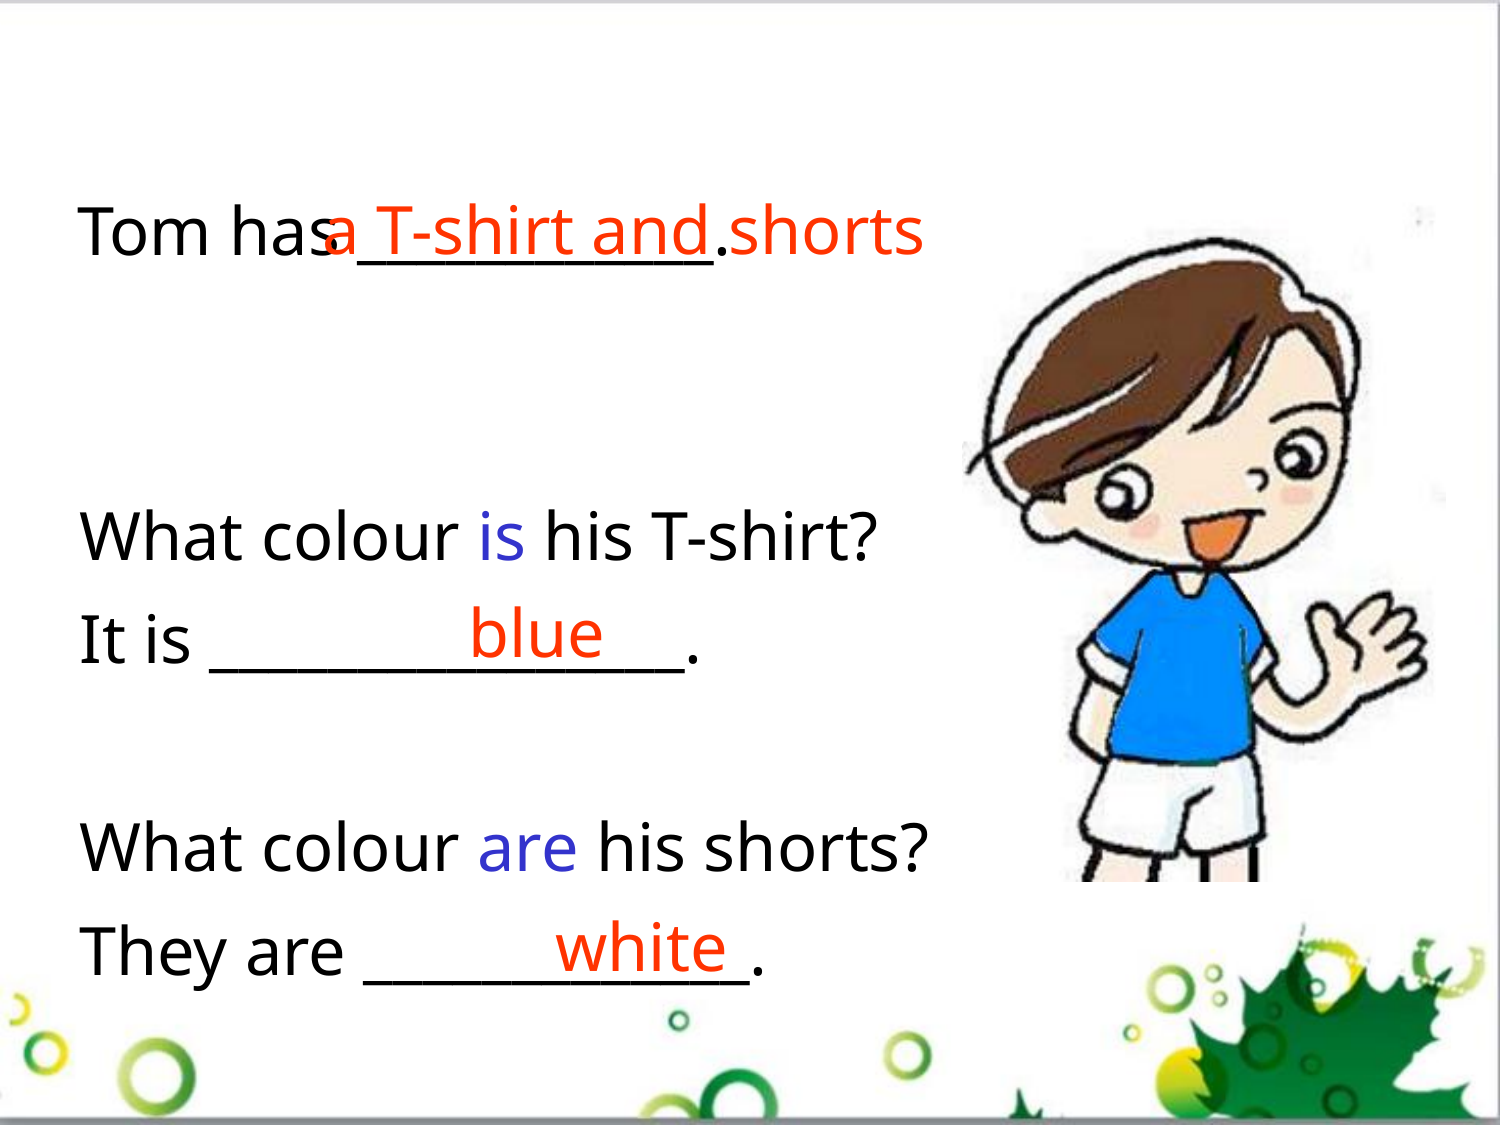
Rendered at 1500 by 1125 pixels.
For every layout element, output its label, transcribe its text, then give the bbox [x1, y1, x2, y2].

text_box Tom has ____________. [62, 49, 1038, 488]
text_box blue [436, 543, 957, 694]
text_box a T-shirt and shorts [100, 66, 1038, 367]
picture [0, 0, 1500, 1125]
text_box white [523, 858, 1176, 1009]
text_box What colour is his T-shirt? It is ________________. What colour are his shorts? They are _____________. [64, 408, 1040, 1050]
